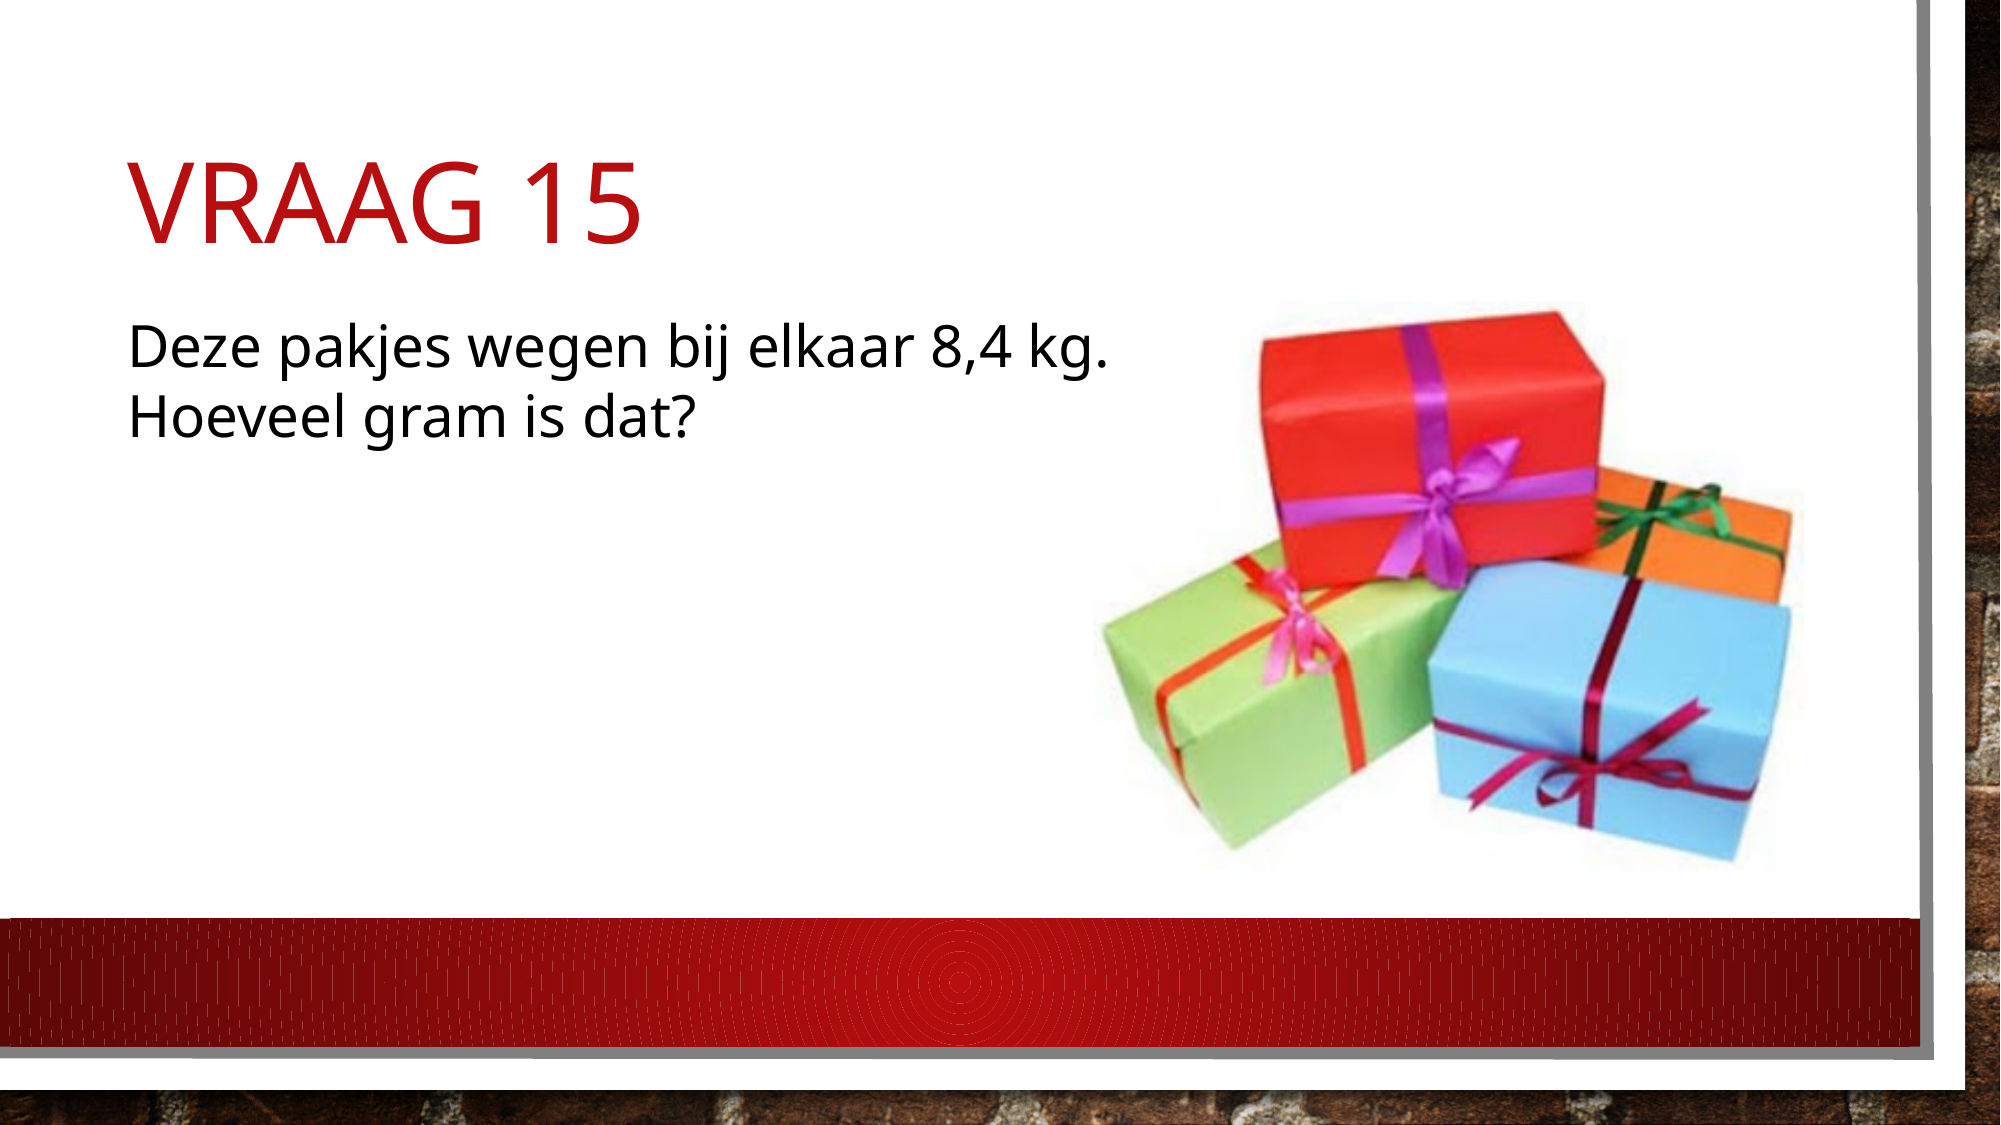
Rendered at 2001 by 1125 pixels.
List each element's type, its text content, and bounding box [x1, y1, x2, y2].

picture [1093, 301, 1804, 872]
title Vraag 15 [112, 112, 1818, 302]
picture [0, 0, 2000, 1125]
text_box Deze pakjes wegen bij elkaar 8,4 kg. Hoeveel gram is dat? [112, 301, 1093, 457]
